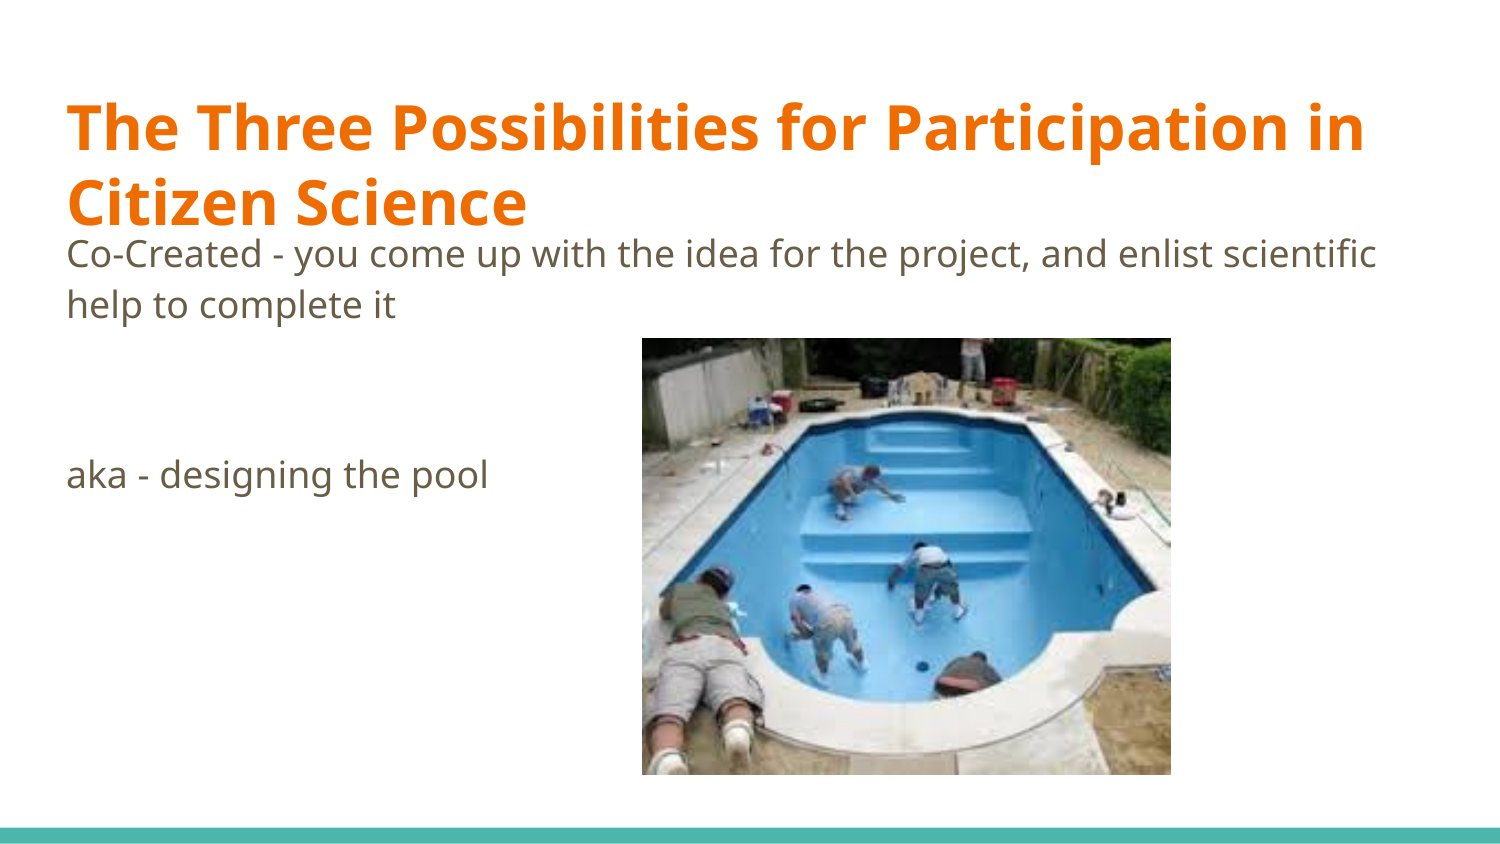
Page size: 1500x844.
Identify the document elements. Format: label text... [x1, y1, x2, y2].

list Co-Created - you come up with the idea for the project, and enlist scientific help to complete it aka - designing the pool [51, 207, 1449, 750]
picture [642, 338, 1171, 775]
title The Three Possibilities for Participation in Citizen Science [51, 72, 1449, 189]
